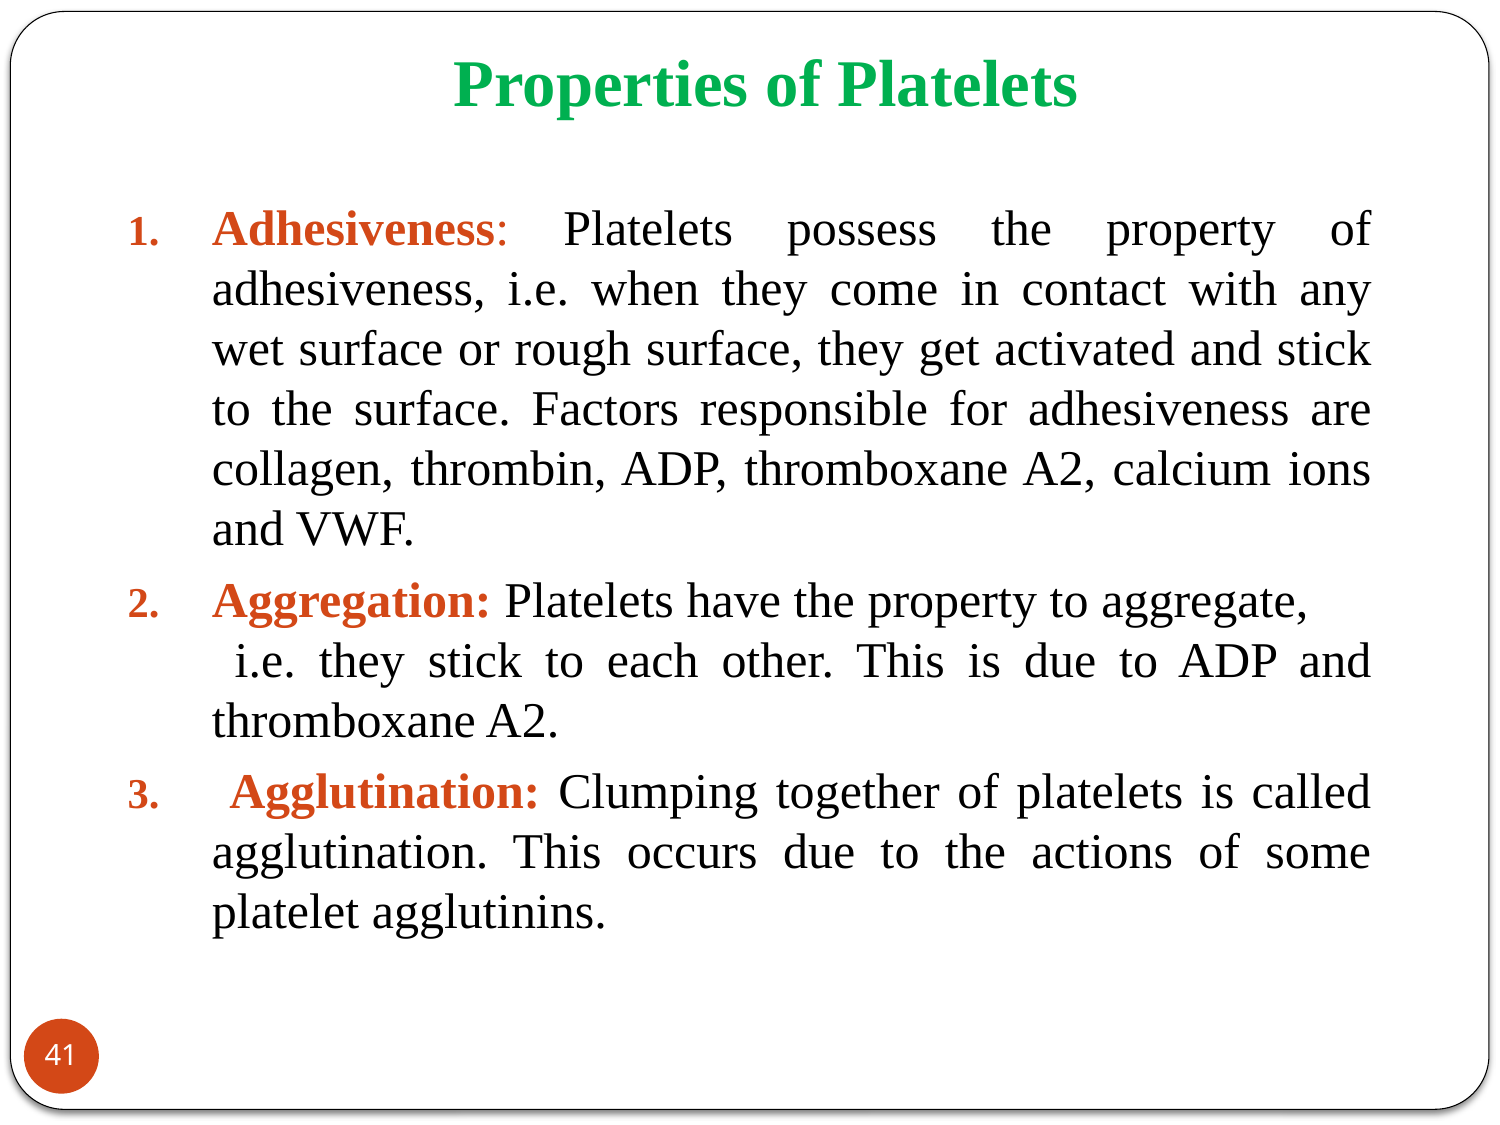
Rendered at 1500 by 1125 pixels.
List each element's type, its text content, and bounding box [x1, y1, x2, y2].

title Properties of Platelets [137, 17, 1413, 136]
list Adhesiveness:​ Platelets possess the property of adhesiveness, i.e. when they come in contact with any wet surface or rough surface, they get activated and stick to the surface. Factors responsible for adhesiveness are collagen, thrombin, ADP, thromboxane A2, calcium ions and VWF. Aggregation: ​Platelets have the property to aggregate, i.e. they stick to each other. This is due to ADP and thromboxane A2. Agglutination: ​Clumping together of platelets is called agglutination. This occurs due to the actions of some platelet agglutinins. [112, 187, 1388, 1034]
slide_number 41 [23, 1018, 99, 1094]
